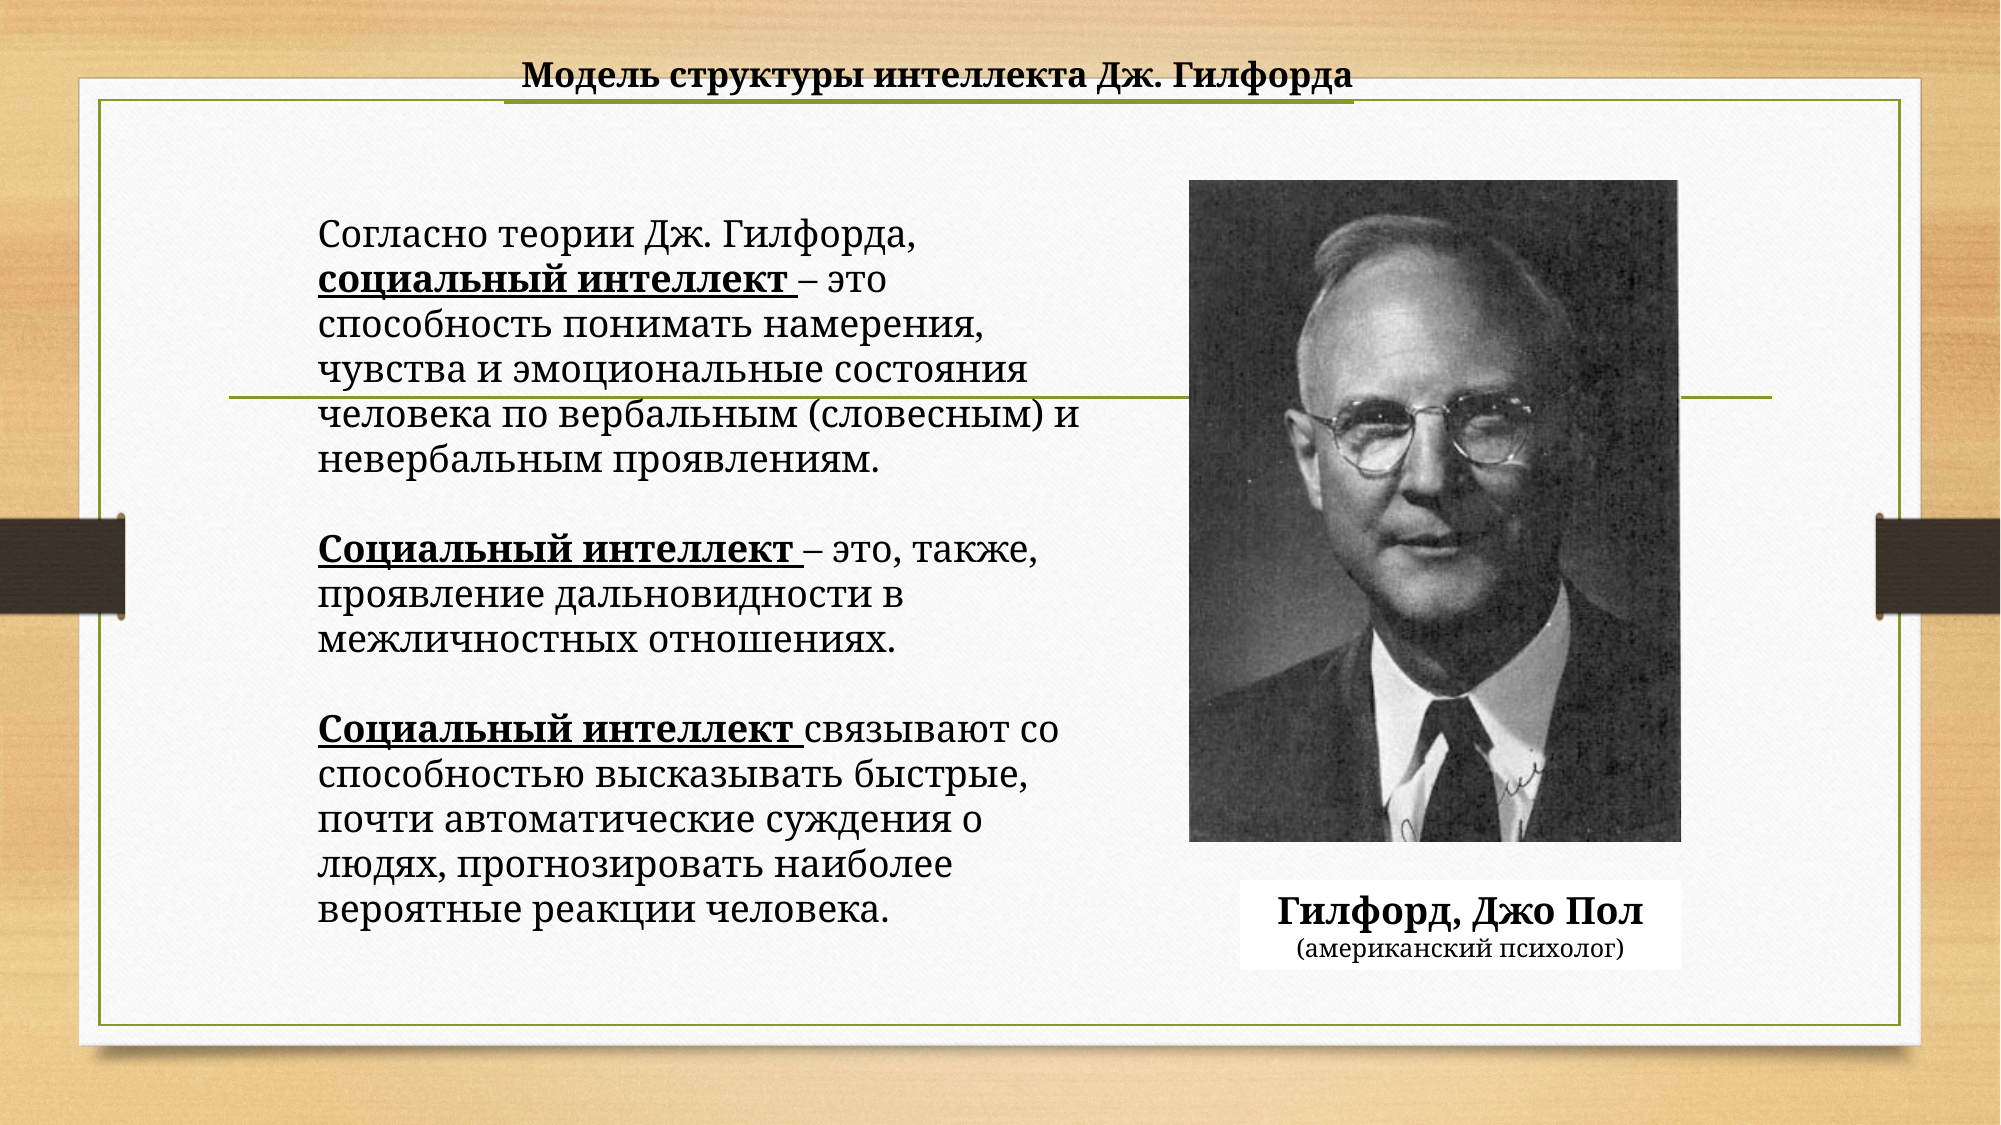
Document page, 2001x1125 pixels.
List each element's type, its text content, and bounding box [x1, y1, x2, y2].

text_box Согласно теории Дж. Гилфорда, социальный интеллект – это способность понимать намерения, чувства и эмоциональные состояния человека по вербальным (словесным) и невербальным проявлениям. Социальный интеллект – это, также, проявление дальновидности в межличностных отношениях. Социальный интеллект связывают со способностью высказывать быстрые, почти автоматические суждения о людях, прогнозировать наиболее вероятные реакции человека. [303, 202, 1130, 983]
picture [0, 0, 2001, 1125]
text_box Гилфорд, Джо Пол (американский психолог) [1240, 879, 1682, 970]
title Модель структуры интеллекта Дж. Гилфорда [324, 45, 1550, 102]
